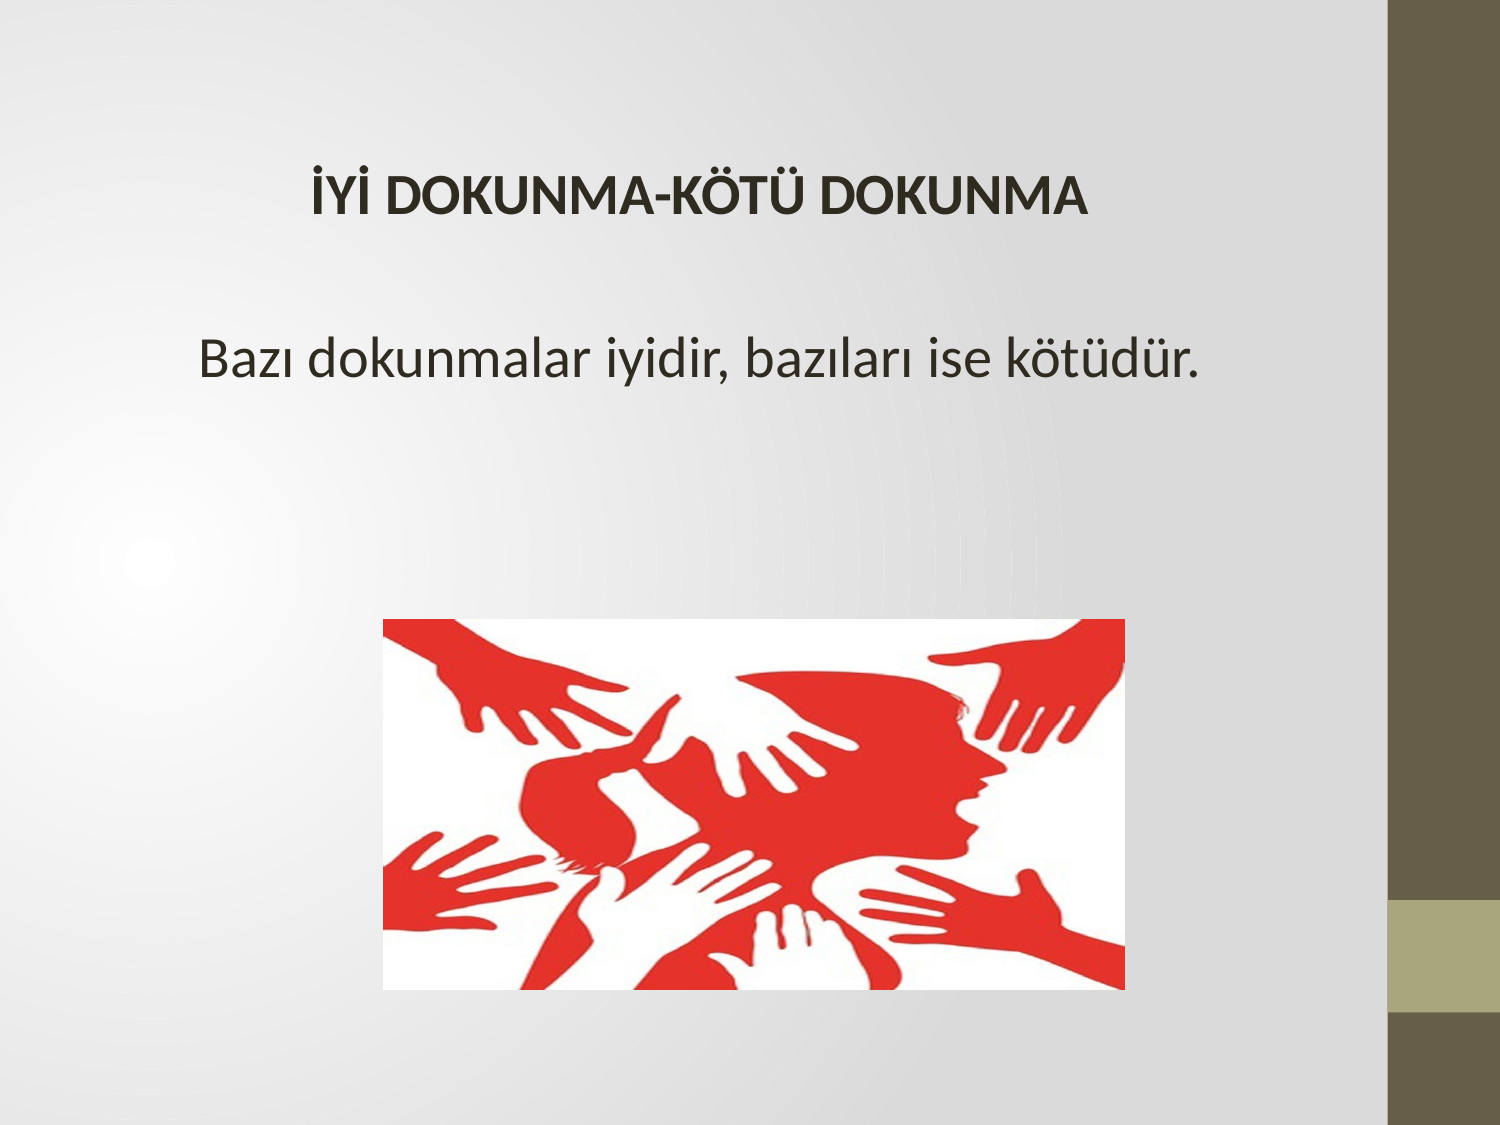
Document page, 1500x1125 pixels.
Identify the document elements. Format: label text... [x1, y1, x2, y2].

picture [383, 618, 1126, 991]
list İYİ DOKUNMA-KÖTÜ DOKUNMA Bazı dokunmalar iyidir, bazıları ise kötüdür. [75, 149, 1325, 1050]
